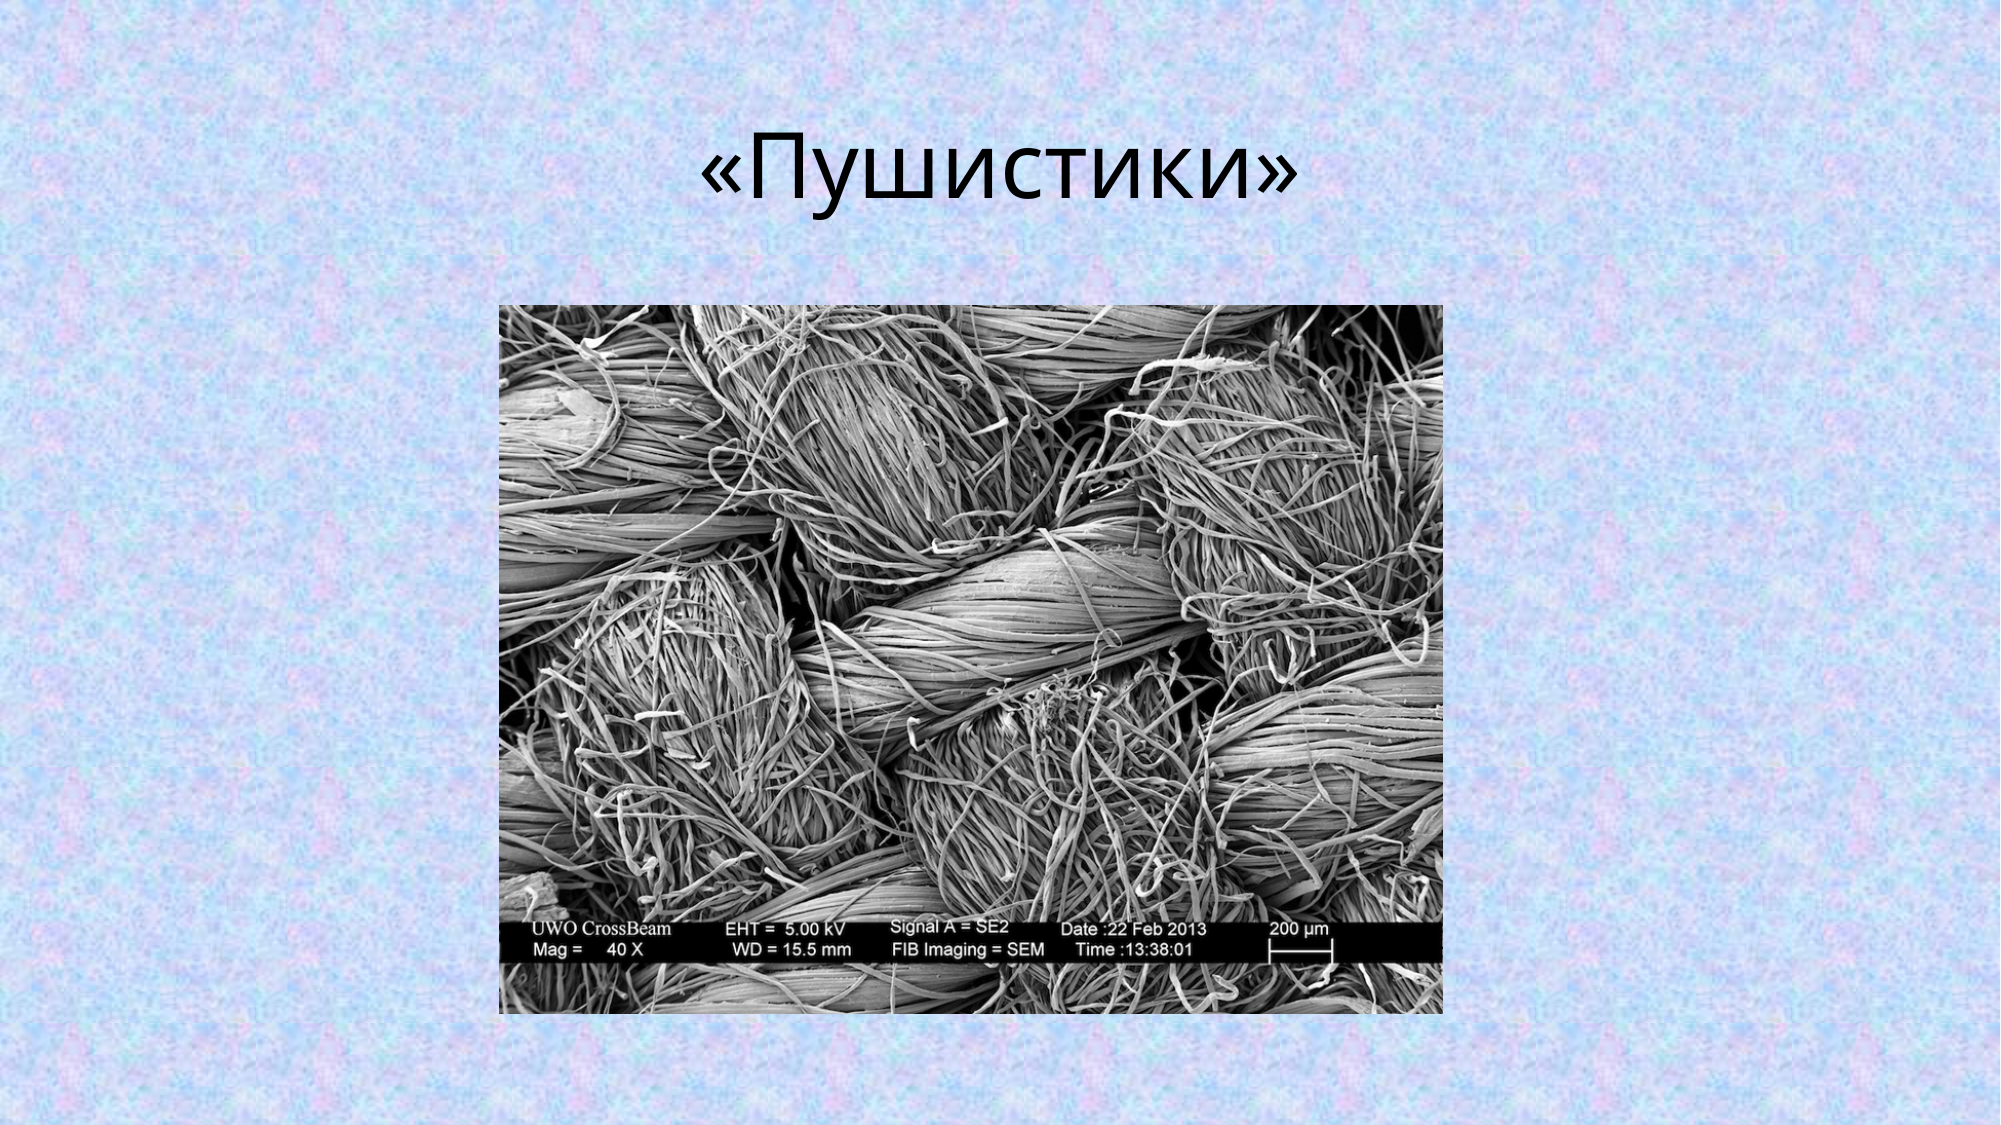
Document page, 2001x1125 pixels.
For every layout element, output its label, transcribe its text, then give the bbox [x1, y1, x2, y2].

picture [0, 0, 2001, 1125]
title «Пушистики» [137, 59, 1863, 278]
